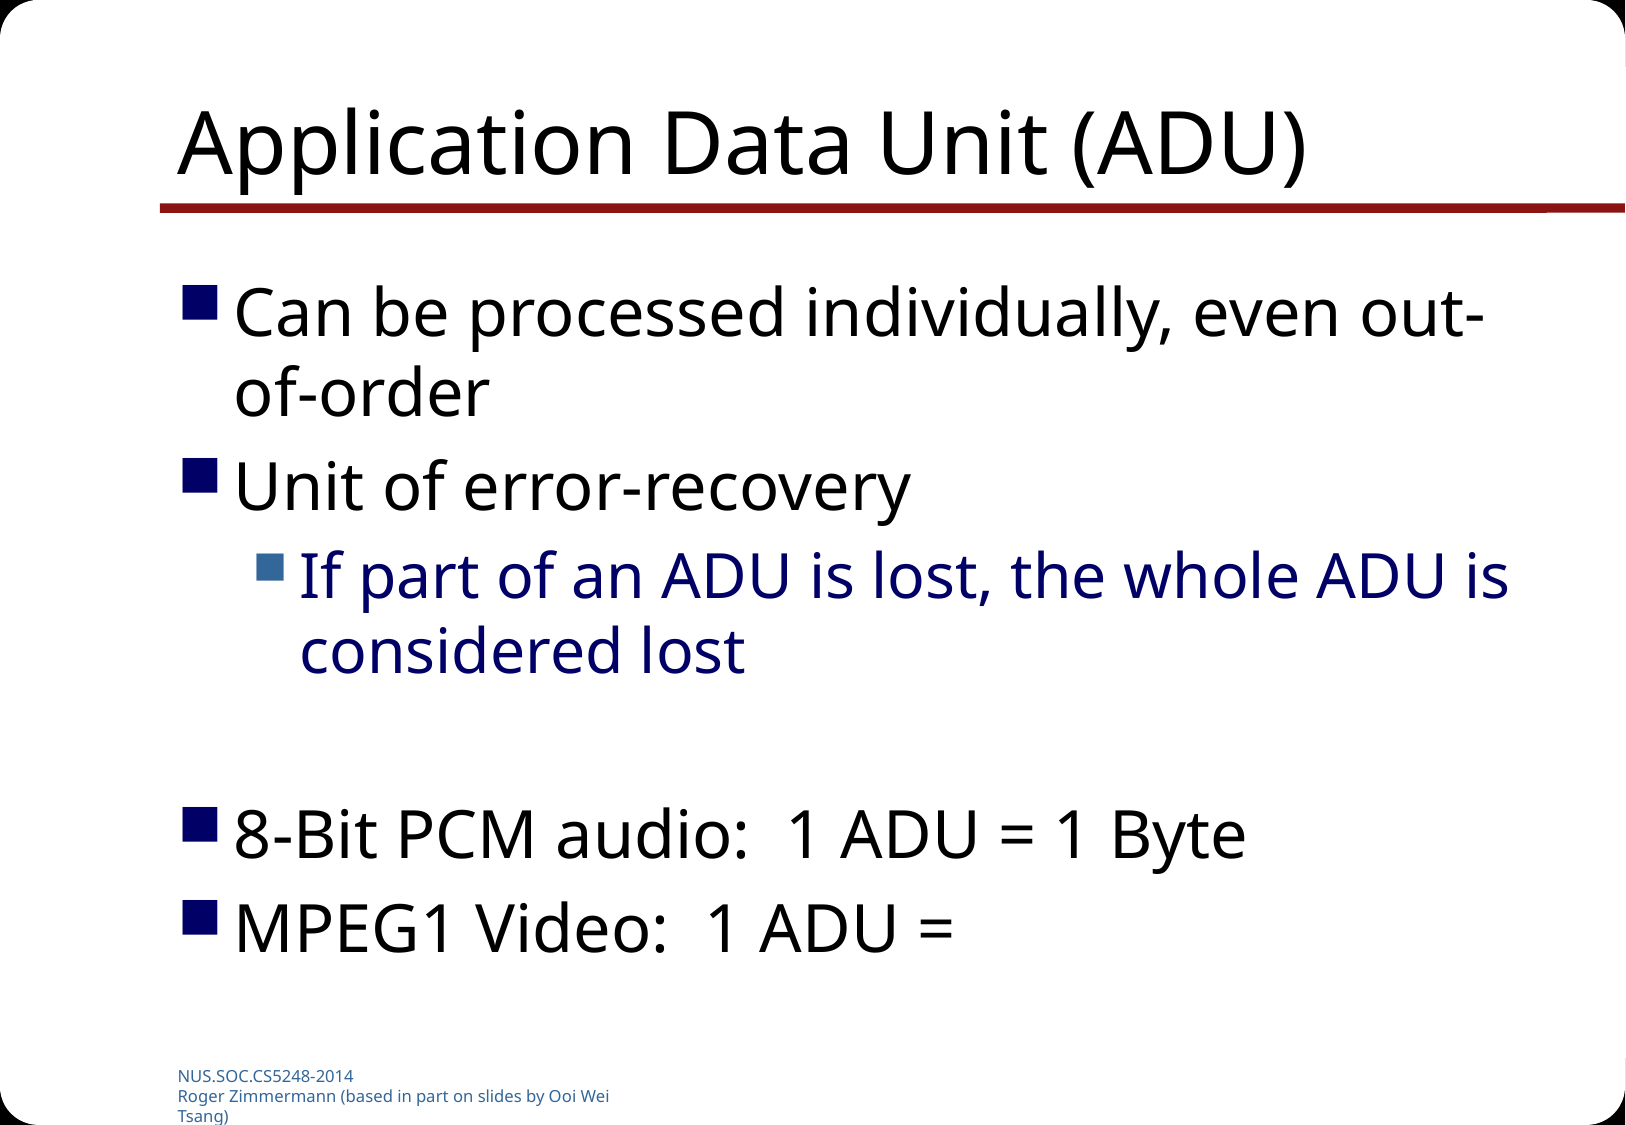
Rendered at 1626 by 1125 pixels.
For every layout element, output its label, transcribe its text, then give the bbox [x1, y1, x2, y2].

title Application Data Unit (ADU) [162, 45, 1544, 234]
list Can be processed individually, even out-of-order Unit of error-recovery If part of an ADU is lost, the whole ADU is considered lost 8-Bit PCM audio: 1 ADU = 1 Byte MPEG1 Video: 1 ADU = [162, 262, 1544, 1006]
slide_number NUS.SOC.CS5248-2014 Roger Zimmermann (based in part on slides by Ooi Wei Tsang) [162, 1058, 595, 1101]
footer [595, 1024, 1125, 1101]
